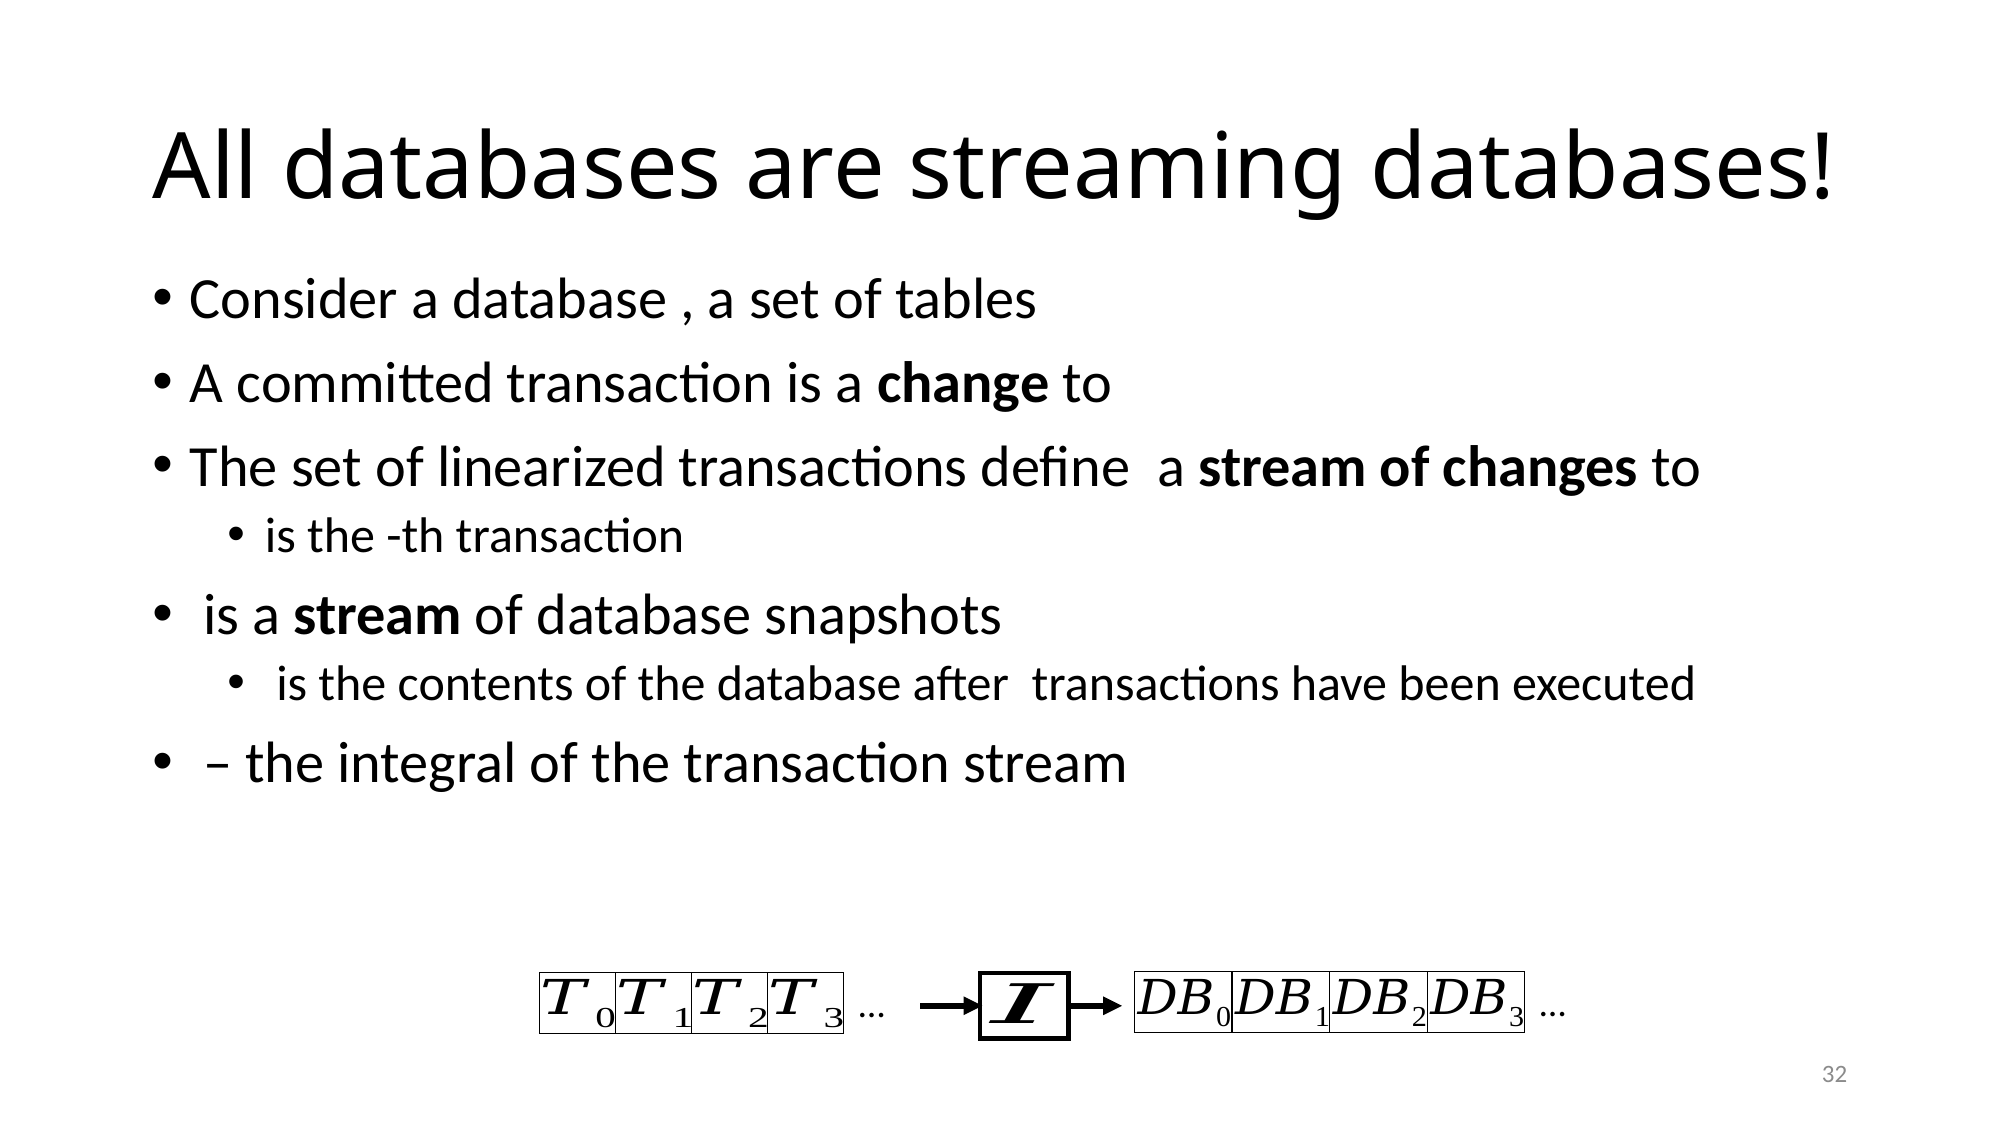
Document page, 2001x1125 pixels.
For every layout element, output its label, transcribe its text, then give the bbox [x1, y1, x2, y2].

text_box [1134, 971, 1623, 1033]
title All databases are streaming databases! [137, 59, 1863, 278]
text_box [539, 972, 920, 1034]
slide_number 32 [1798, 1042, 1863, 1103]
